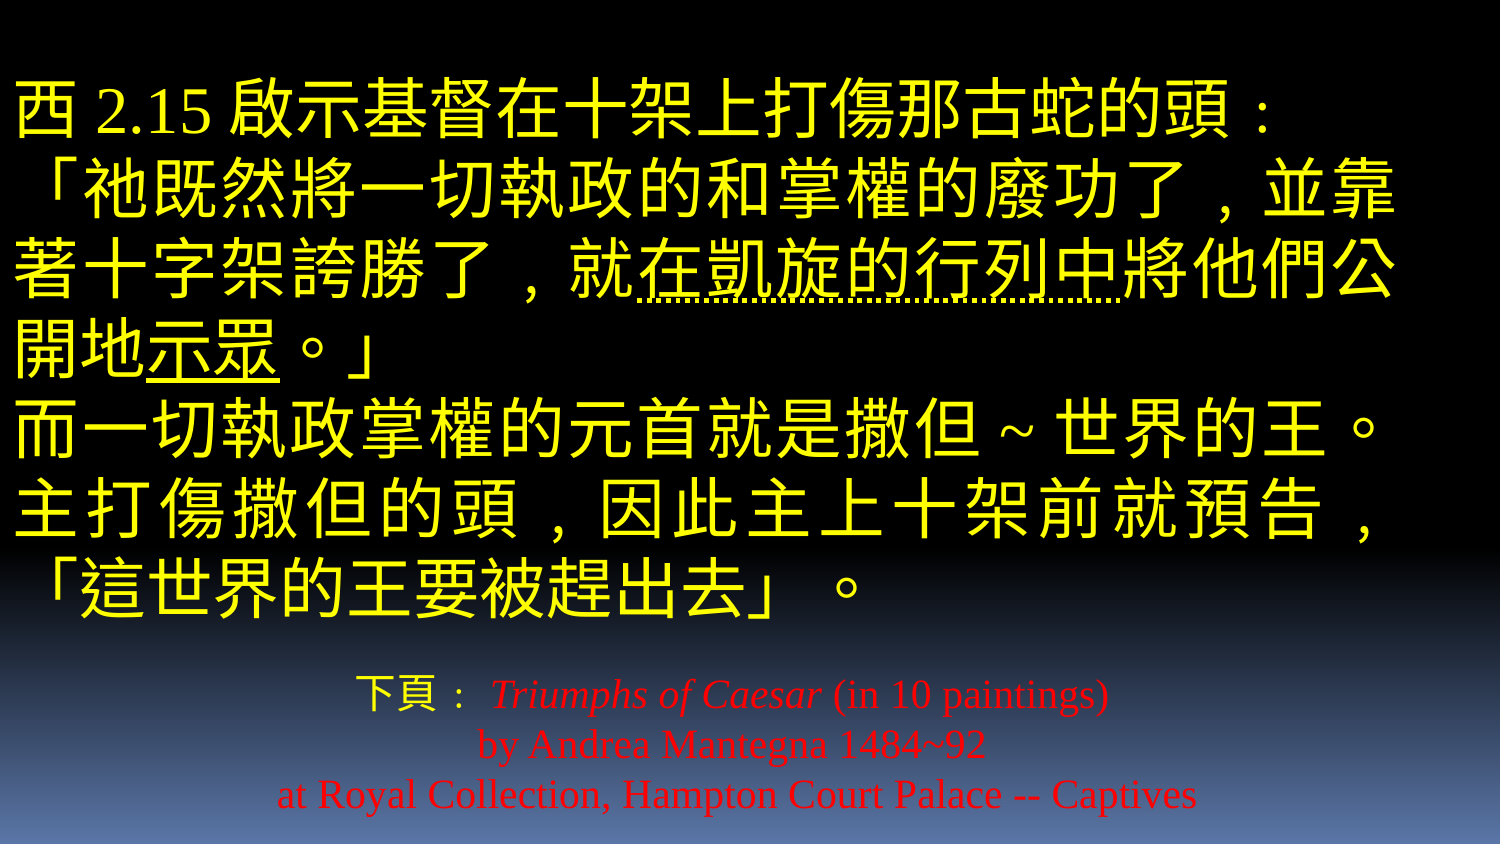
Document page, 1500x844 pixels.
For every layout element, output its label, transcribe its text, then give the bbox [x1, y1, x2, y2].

text_box 西2.15啟示基督在十架上打傷那古蛇的頭﹕ 「祂既然將一切執政的和掌權的廢功了﹐並靠著十字架誇勝了﹐就在凱旋的行列中將他們公開地示眾。」 而一切執政掌權的元首就是撒但~世界的王。主打傷撒但的頭﹐因此主上十架前就預告﹐「這世界的王要被趕出去」。 [0, 59, 1413, 634]
text_box 下頁﹕Triumphs of Caesar (in 10 paintings) by Andrea Mantegna 1484~92 at Royal Collection, Hampton Court Palace -- Captives [162, 659, 1313, 825]
